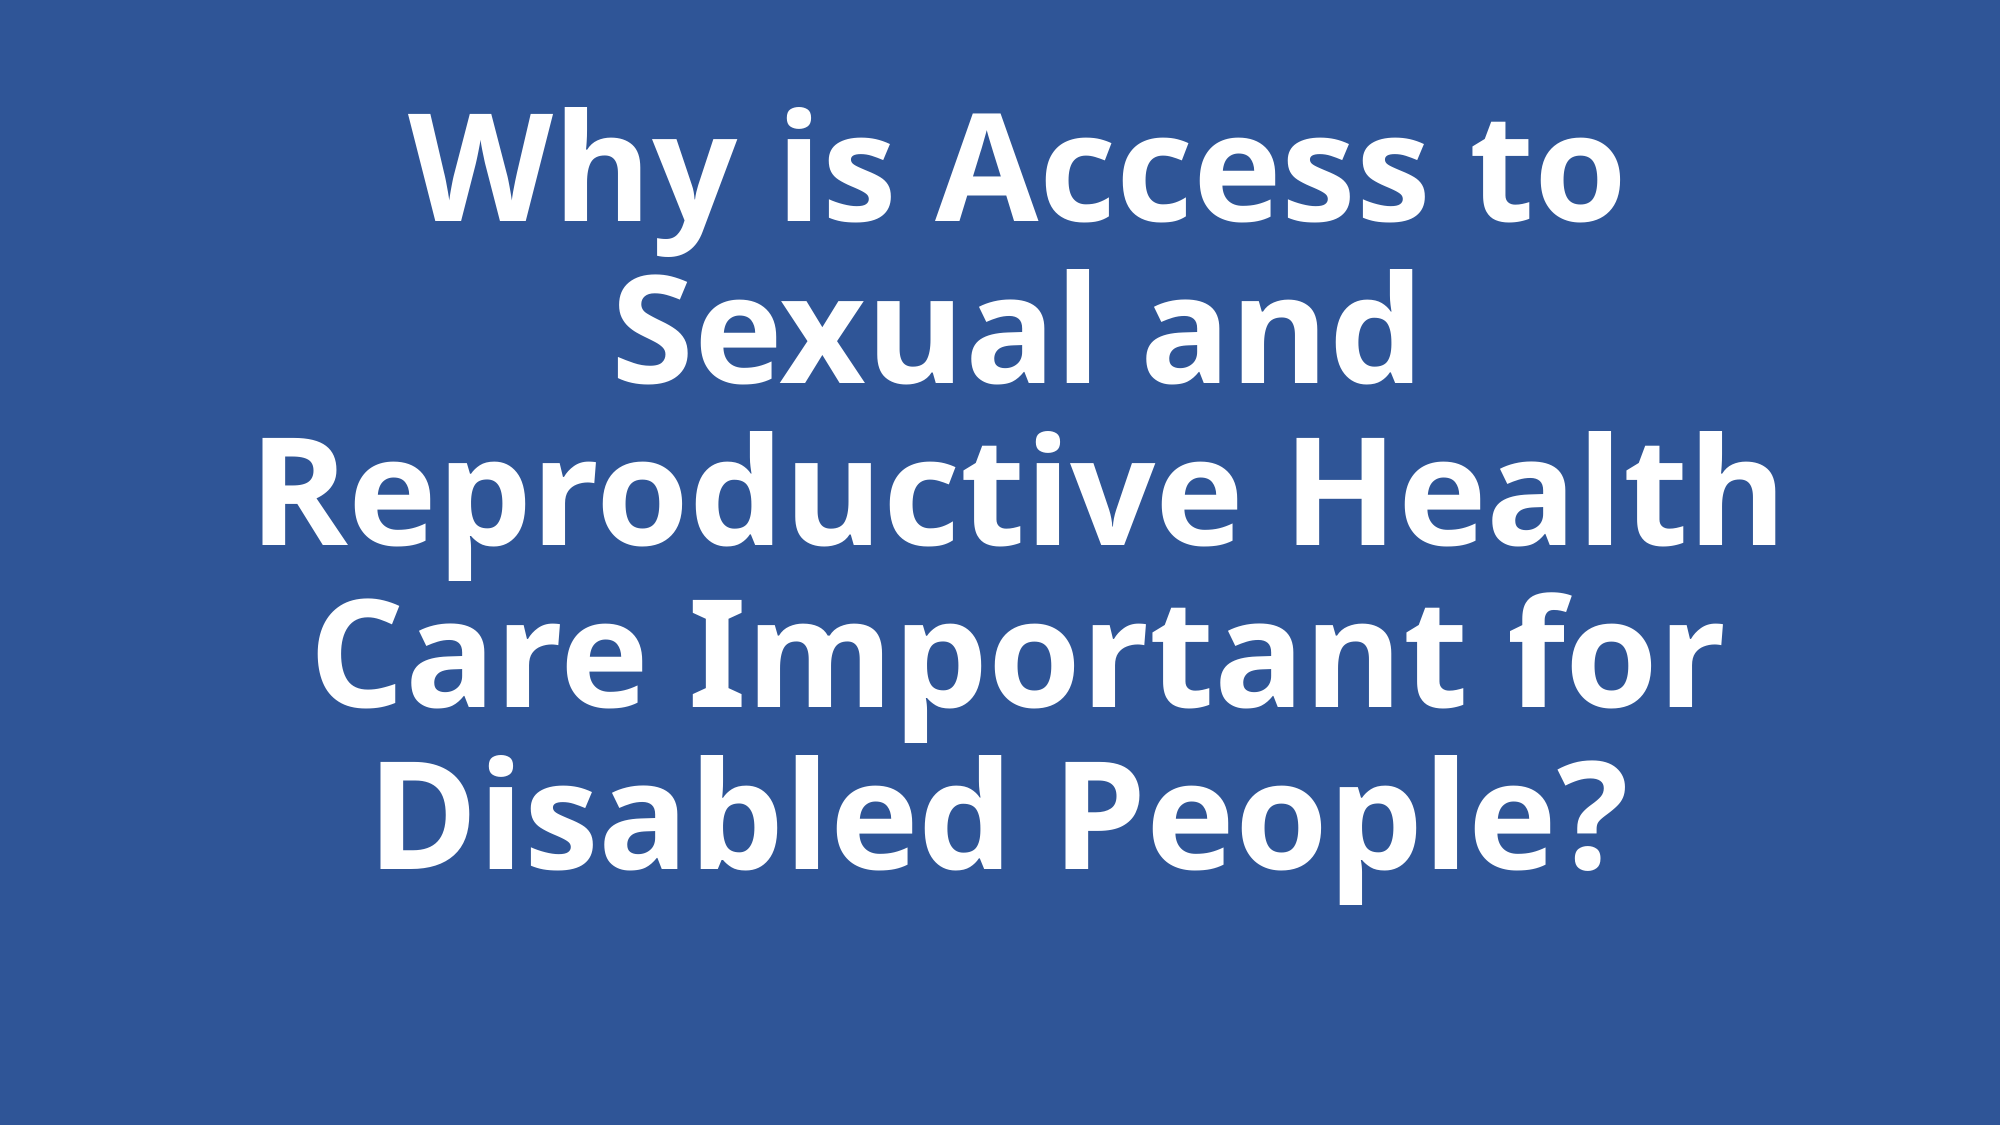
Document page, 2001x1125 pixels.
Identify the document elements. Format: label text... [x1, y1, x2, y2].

title Why is Access to Sexual and Reproductive Health Care Important for Disabled People? [174, 536, 1863, 910]
